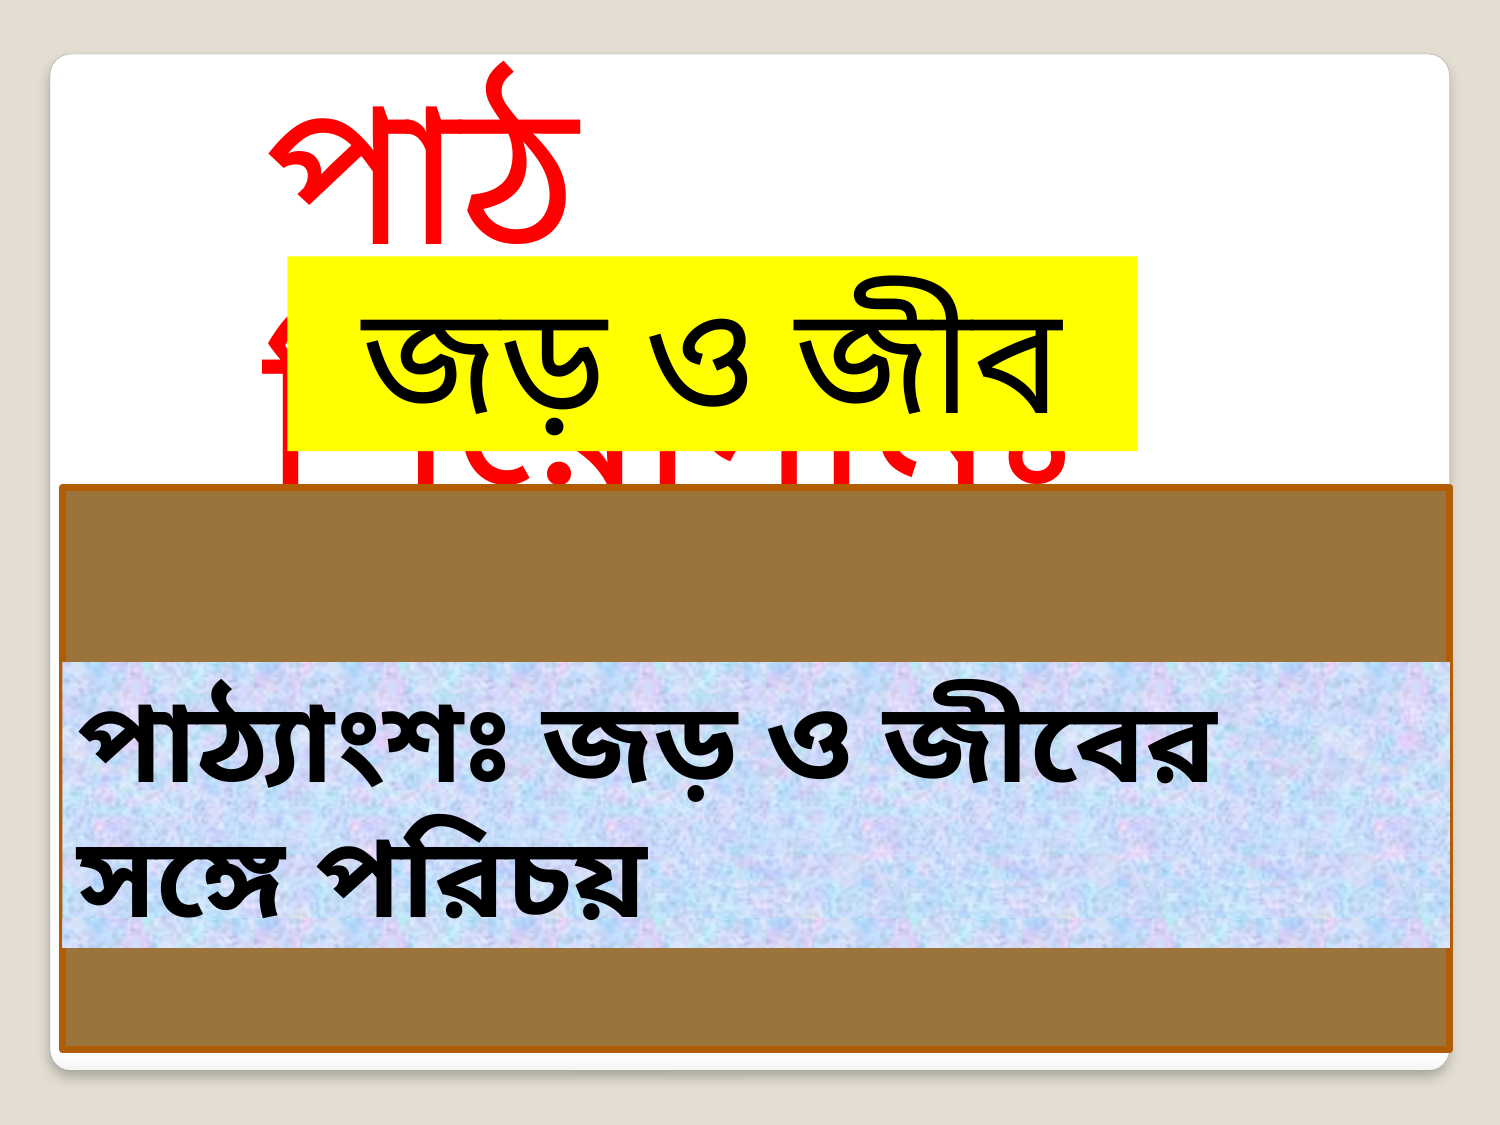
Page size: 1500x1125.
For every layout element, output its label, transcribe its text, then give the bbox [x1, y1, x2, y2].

text_box জড় ও জীব [287, 256, 1138, 452]
text_box [59, 484, 1453, 1053]
text_box পাঠ্যাংশঃ জড় ও জীবের সঙ্গে পরিচয় [62, 662, 1450, 948]
text_box পাঠ শিরোনামঃ [249, 37, 1313, 484]
